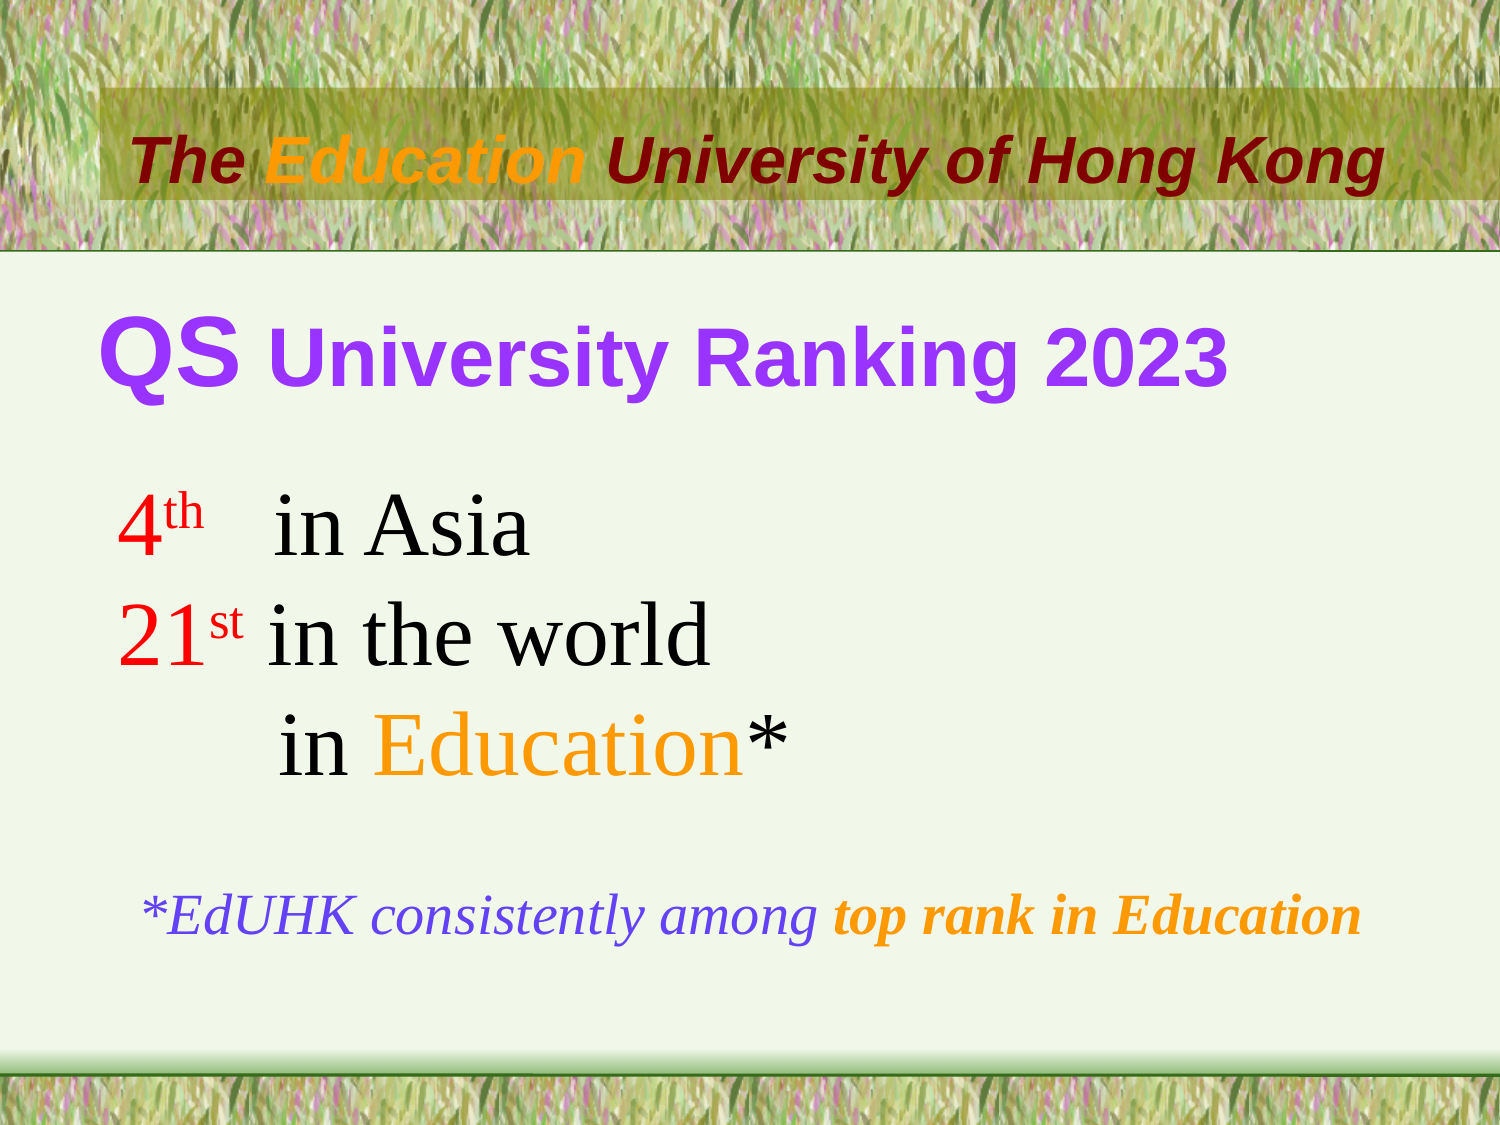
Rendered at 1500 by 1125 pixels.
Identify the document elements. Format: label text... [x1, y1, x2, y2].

text_box QS University Ranking 2023 [82, 278, 1245, 414]
picture [0, 0, 1500, 250]
text_box *EdUHK consistently among top rank in Education [123, 869, 1403, 954]
text_box 4th in Asia 21st in the world in Education* [102, 456, 1295, 802]
picture [0, 1077, 1500, 1125]
title The Education University of Hong Kong [37, 49, 1451, 238]
